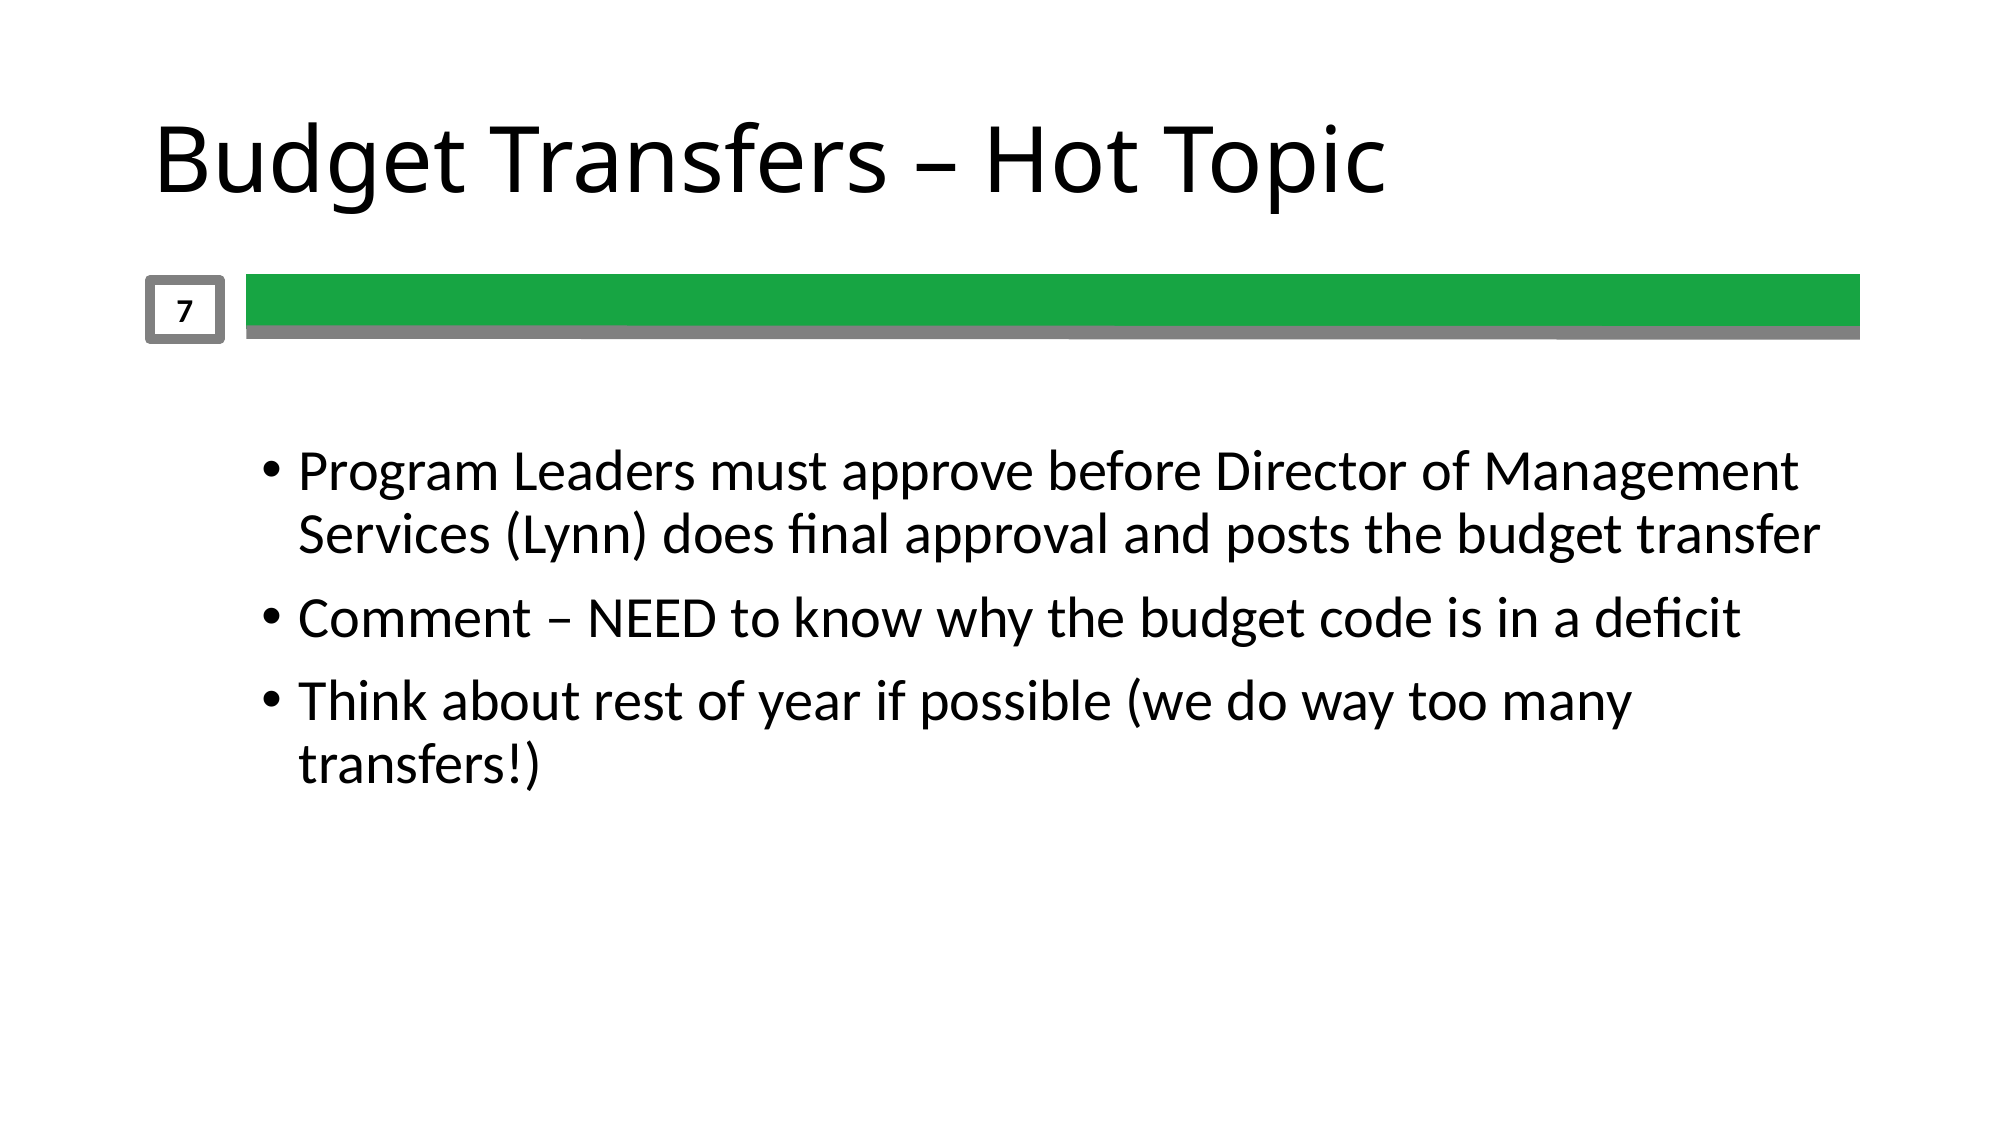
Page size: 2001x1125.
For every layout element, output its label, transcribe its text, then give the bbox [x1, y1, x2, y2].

title Budget Transfers – Hot Topic [137, 54, 1863, 272]
slide_number 7 [149, 280, 220, 340]
list Program Leaders must approve before Director of Management Services (Lynn) does final approval and posts the budget transfer Comment – NEED to know why the budget code is in a deficit Think about rest of year if possible (we do way too many transfers!) [246, 342, 1863, 1014]
